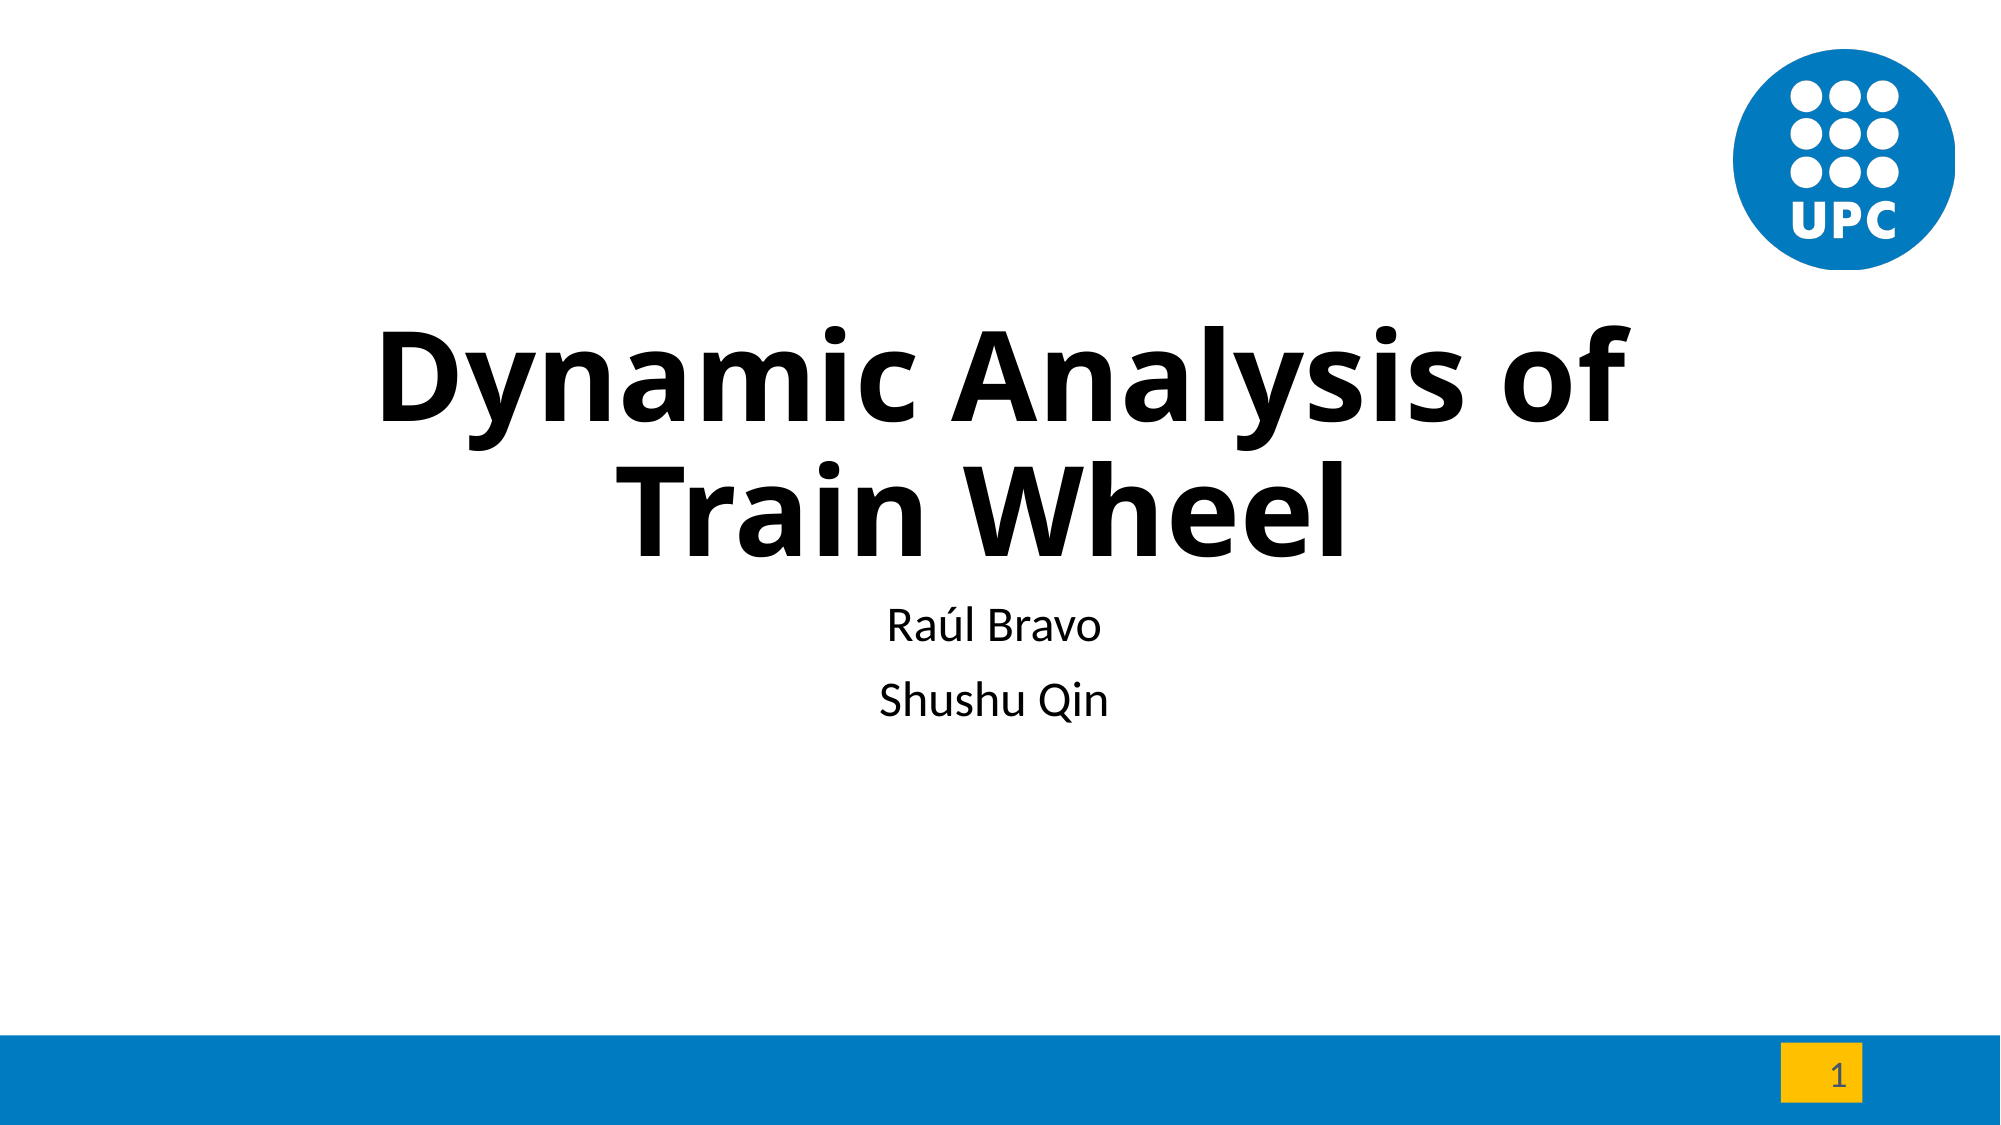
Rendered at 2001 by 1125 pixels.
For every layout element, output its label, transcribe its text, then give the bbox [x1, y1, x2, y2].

slide_number 1 [1780, 1042, 1863, 1103]
title Dynamic Analysis of Train Wheel [245, 194, 1755, 595]
picture [1733, 49, 1955, 270]
subtitle Raúl Bravo Shushu Qin [249, 590, 1750, 863]
